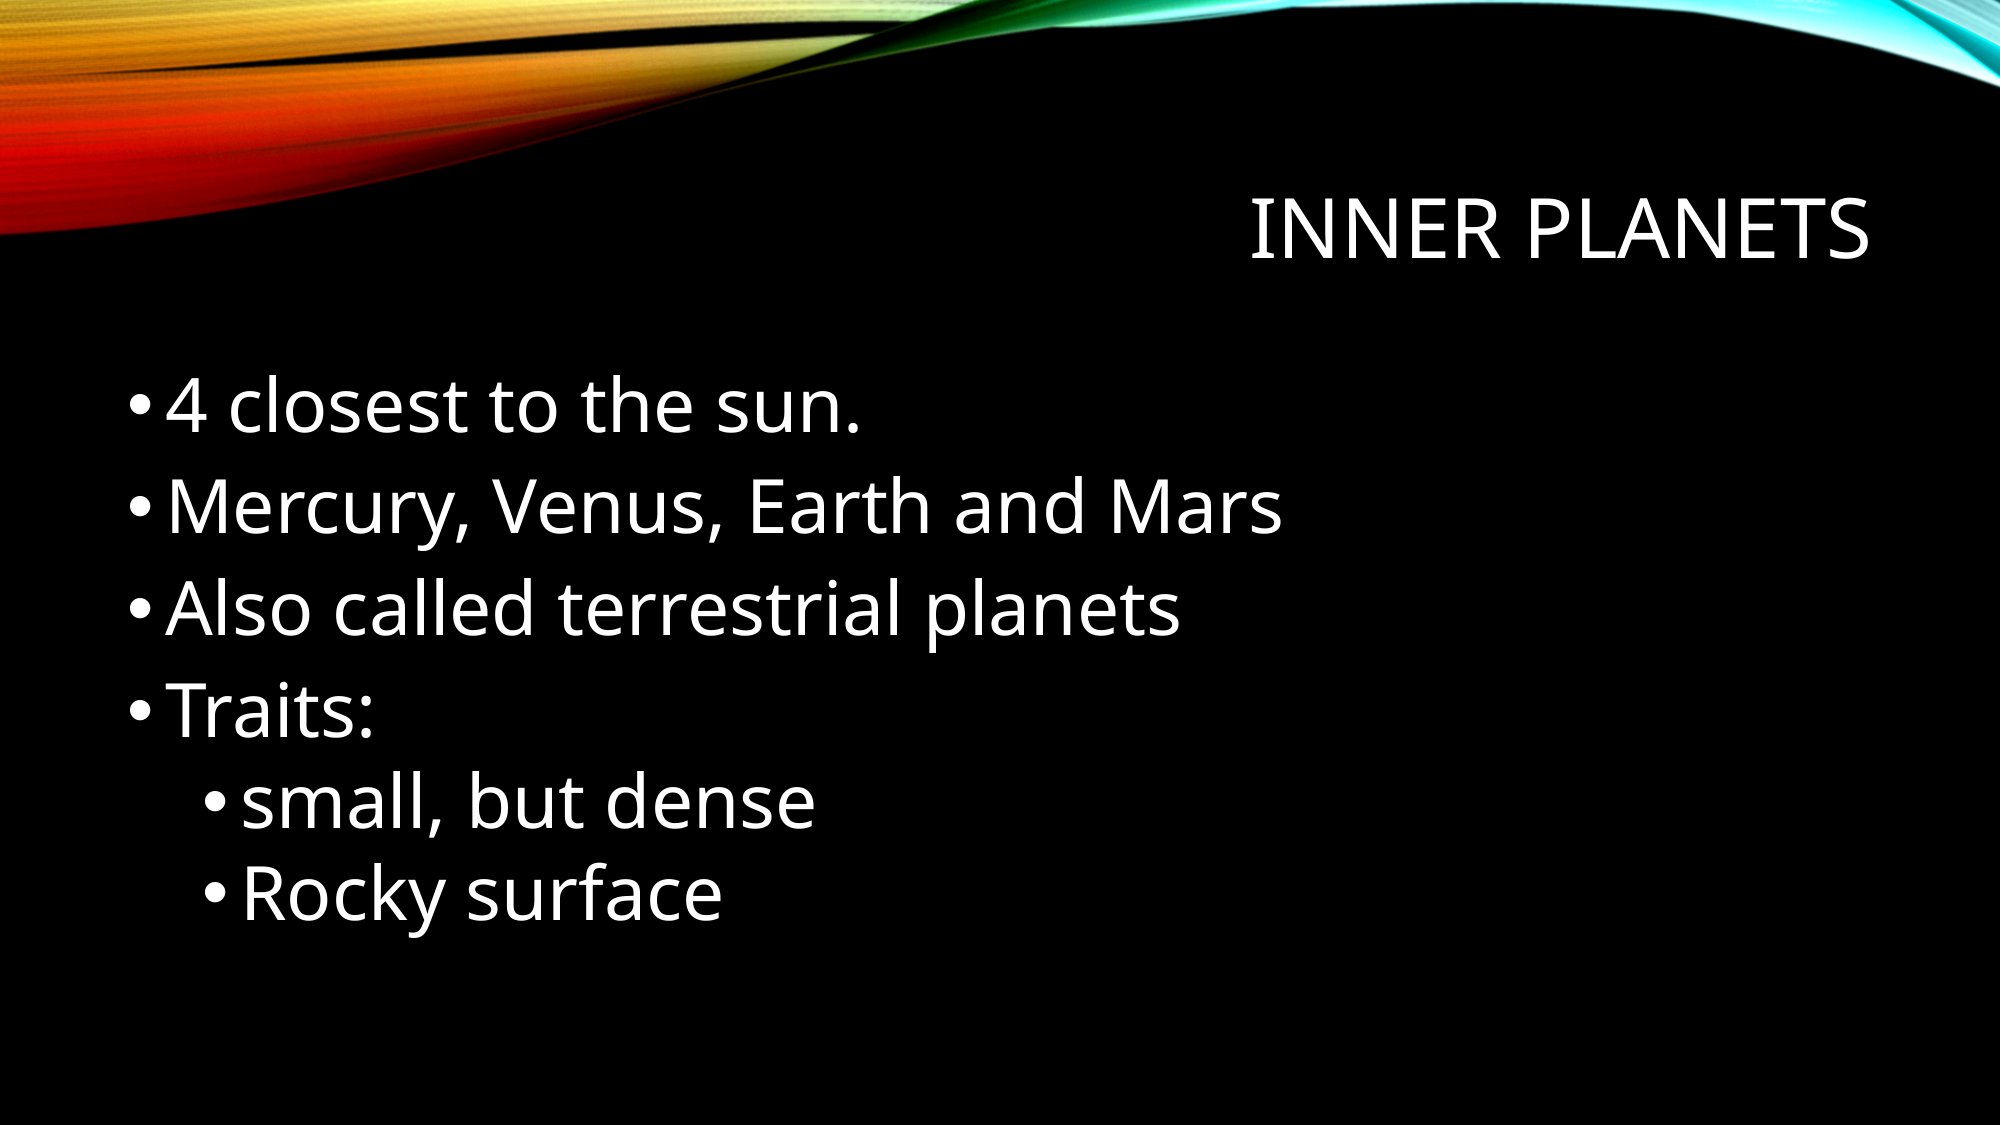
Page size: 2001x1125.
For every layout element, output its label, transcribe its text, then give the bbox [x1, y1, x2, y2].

title Inner Planets [474, 125, 1888, 338]
list 4 closest to the sun. Mercury, Venus, Earth and Mars Also called terrestrial planets Traits: small, but dense Rocky surface [112, 360, 1888, 1021]
picture [0, 0, 2000, 237]
